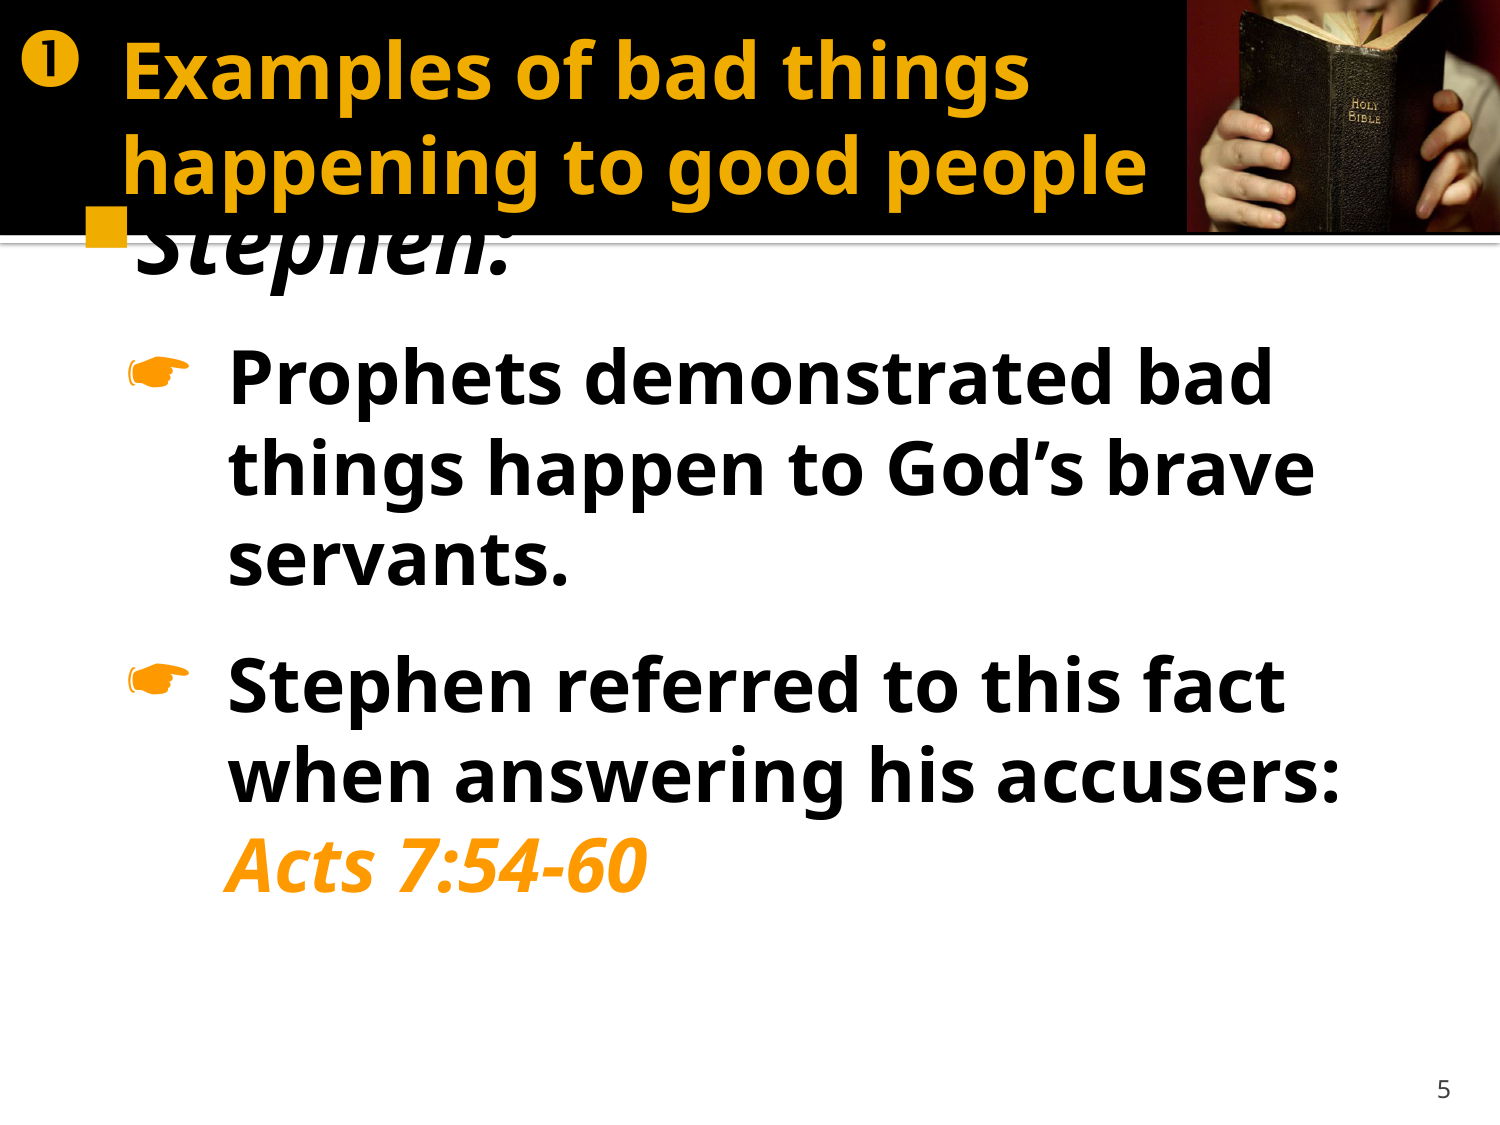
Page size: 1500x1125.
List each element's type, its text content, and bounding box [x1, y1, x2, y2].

title Examples of bad things happening to good people [0, 0, 1175, 231]
list Stephen: Prophets demonstrated bad things happen to God’s brave servants. Stephen referred to this fact when answering his accusers: Acts 7:54-60 [50, 149, 1500, 933]
picture [1187, 0, 1500, 232]
slide_number 5 [1345, 1062, 1467, 1108]
